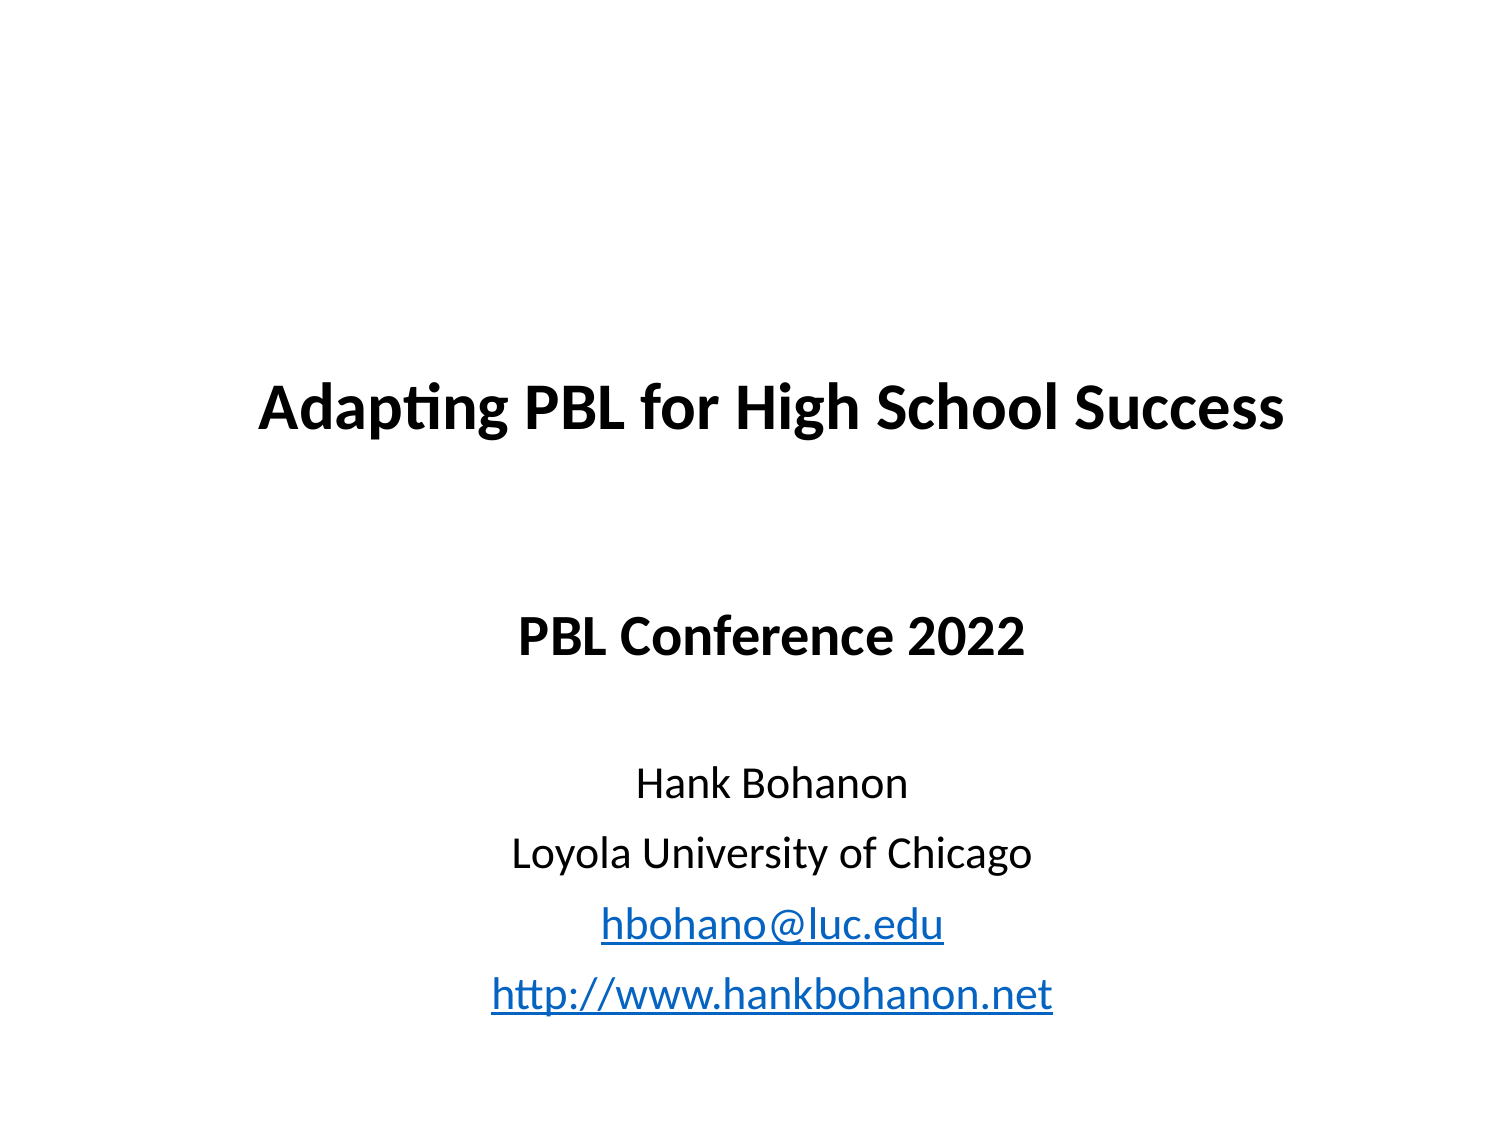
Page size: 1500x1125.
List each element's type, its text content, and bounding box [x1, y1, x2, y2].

subtitle PBL Conference 2022 Hank Bohanon Loyola University of Chicago hbohano@luc.edu http://www.hankbohanon.net [209, 597, 1335, 870]
title Adapting PBL for High School Success [134, 60, 1410, 452]
